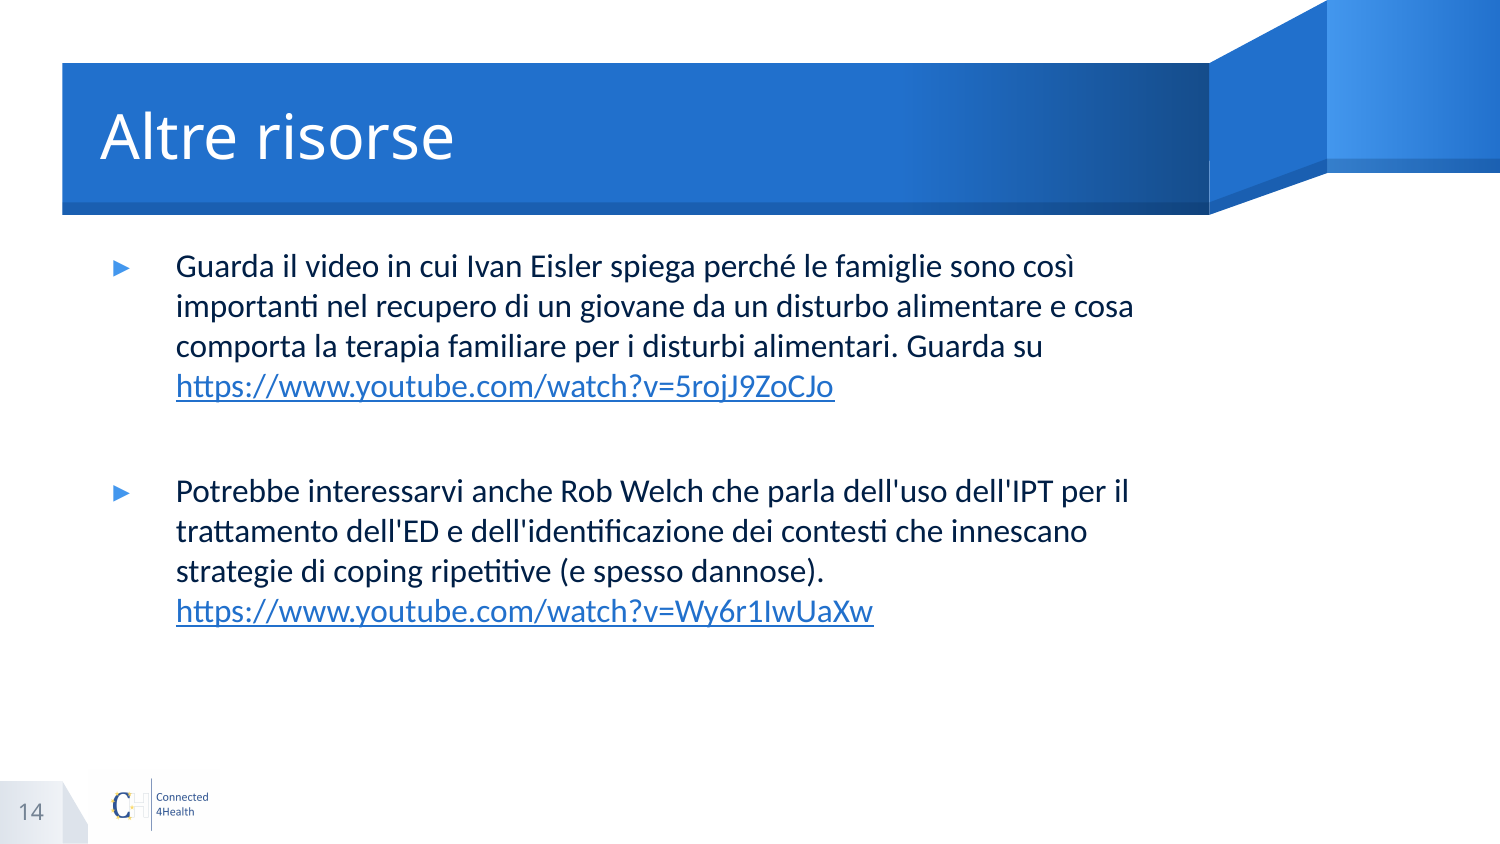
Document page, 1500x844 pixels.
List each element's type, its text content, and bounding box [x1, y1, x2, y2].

picture [88, 769, 220, 844]
slide_number 14 [0, 781, 63, 844]
title Altre risorse [100, 64, 1210, 215]
list Guarda il video in cui Ivan Eisler spiega perché le famiglie sono così importanti nel recupero di un giovane da un disturbo alimentare e cosa comporta la terapia familiare per i disturbi alimentari. Guarda su https://www.youtube.com/watch?v=5rojJ9ZoCJo Potrebbe interessarvi anche Rob Welch che parla dell'uso dell'IPT per il trattamento dell'ED e dell'identificazione dei contesti che innescano strategie di coping ripetitive (e spesso dannose). https://www.youtube.com/watch?v=Wy6r1IwUaXw [100, 244, 1210, 709]
